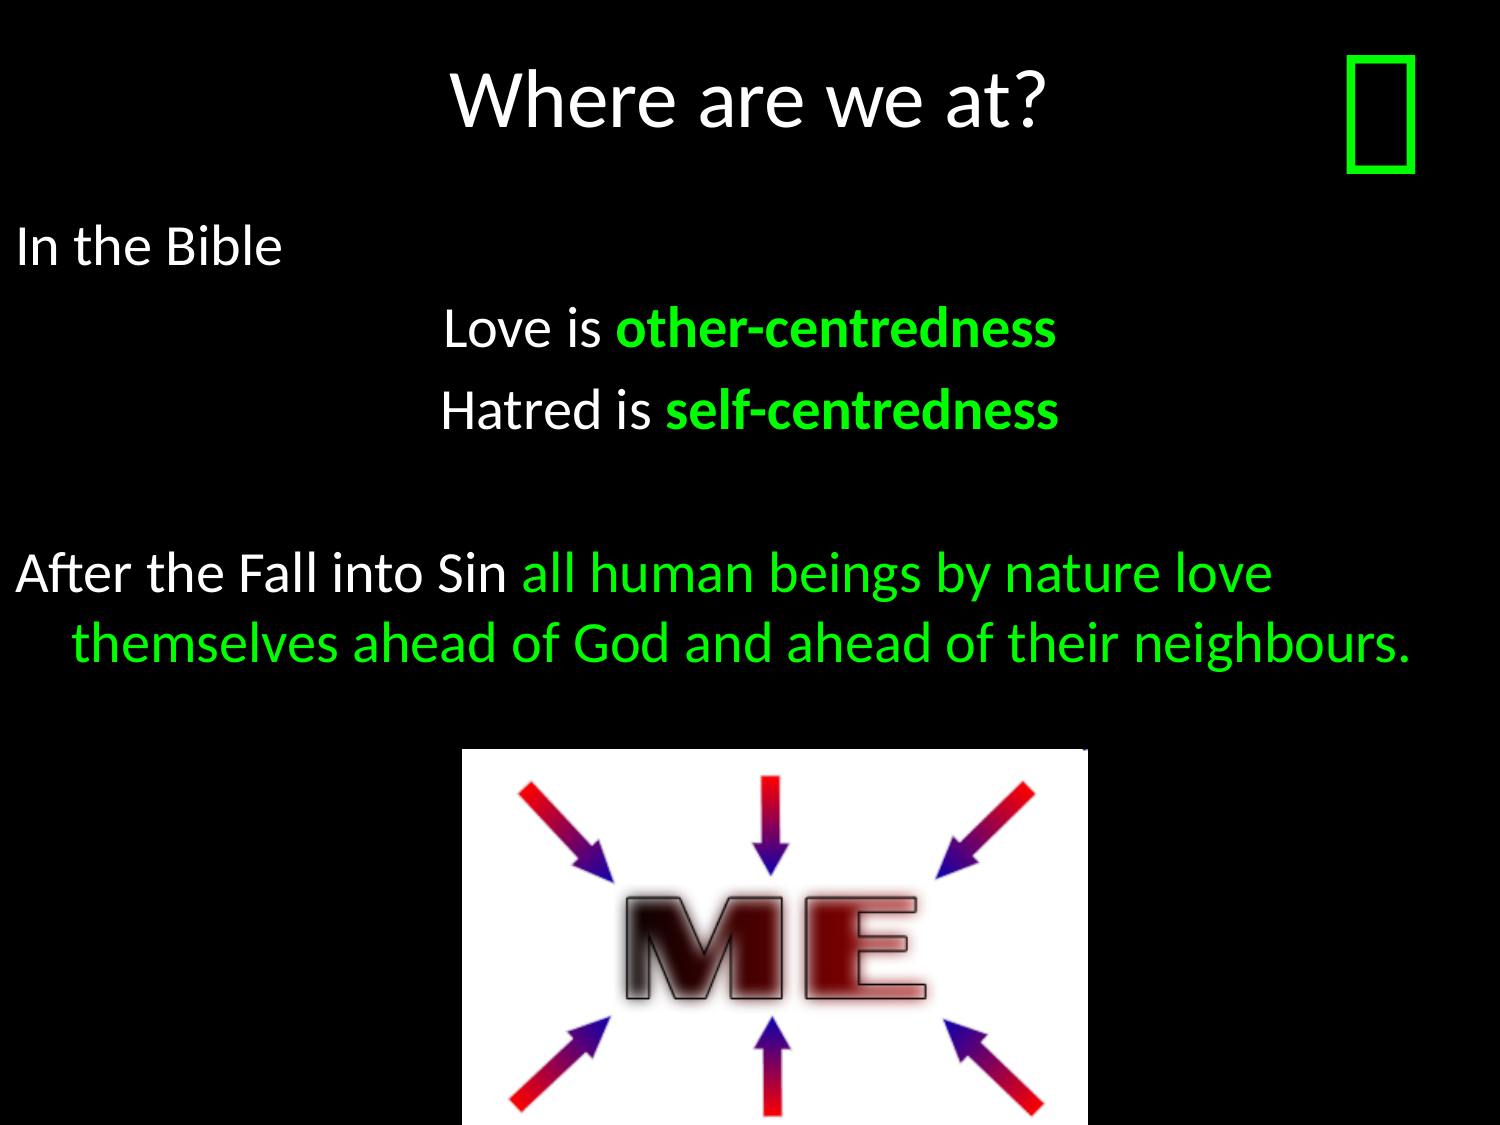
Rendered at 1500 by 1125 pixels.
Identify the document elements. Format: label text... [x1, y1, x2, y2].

list In the Bible Love is other-centredness Hatred is self-centredness After the Fall into Sin all human beings by nature love themselves ahead of God and ahead of their neighbours. [0, 200, 1500, 750]
picture [462, 749, 1088, 1125]
text_box  [1262, 0, 1500, 215]
title Where are we at? [0, 0, 1262, 188]
